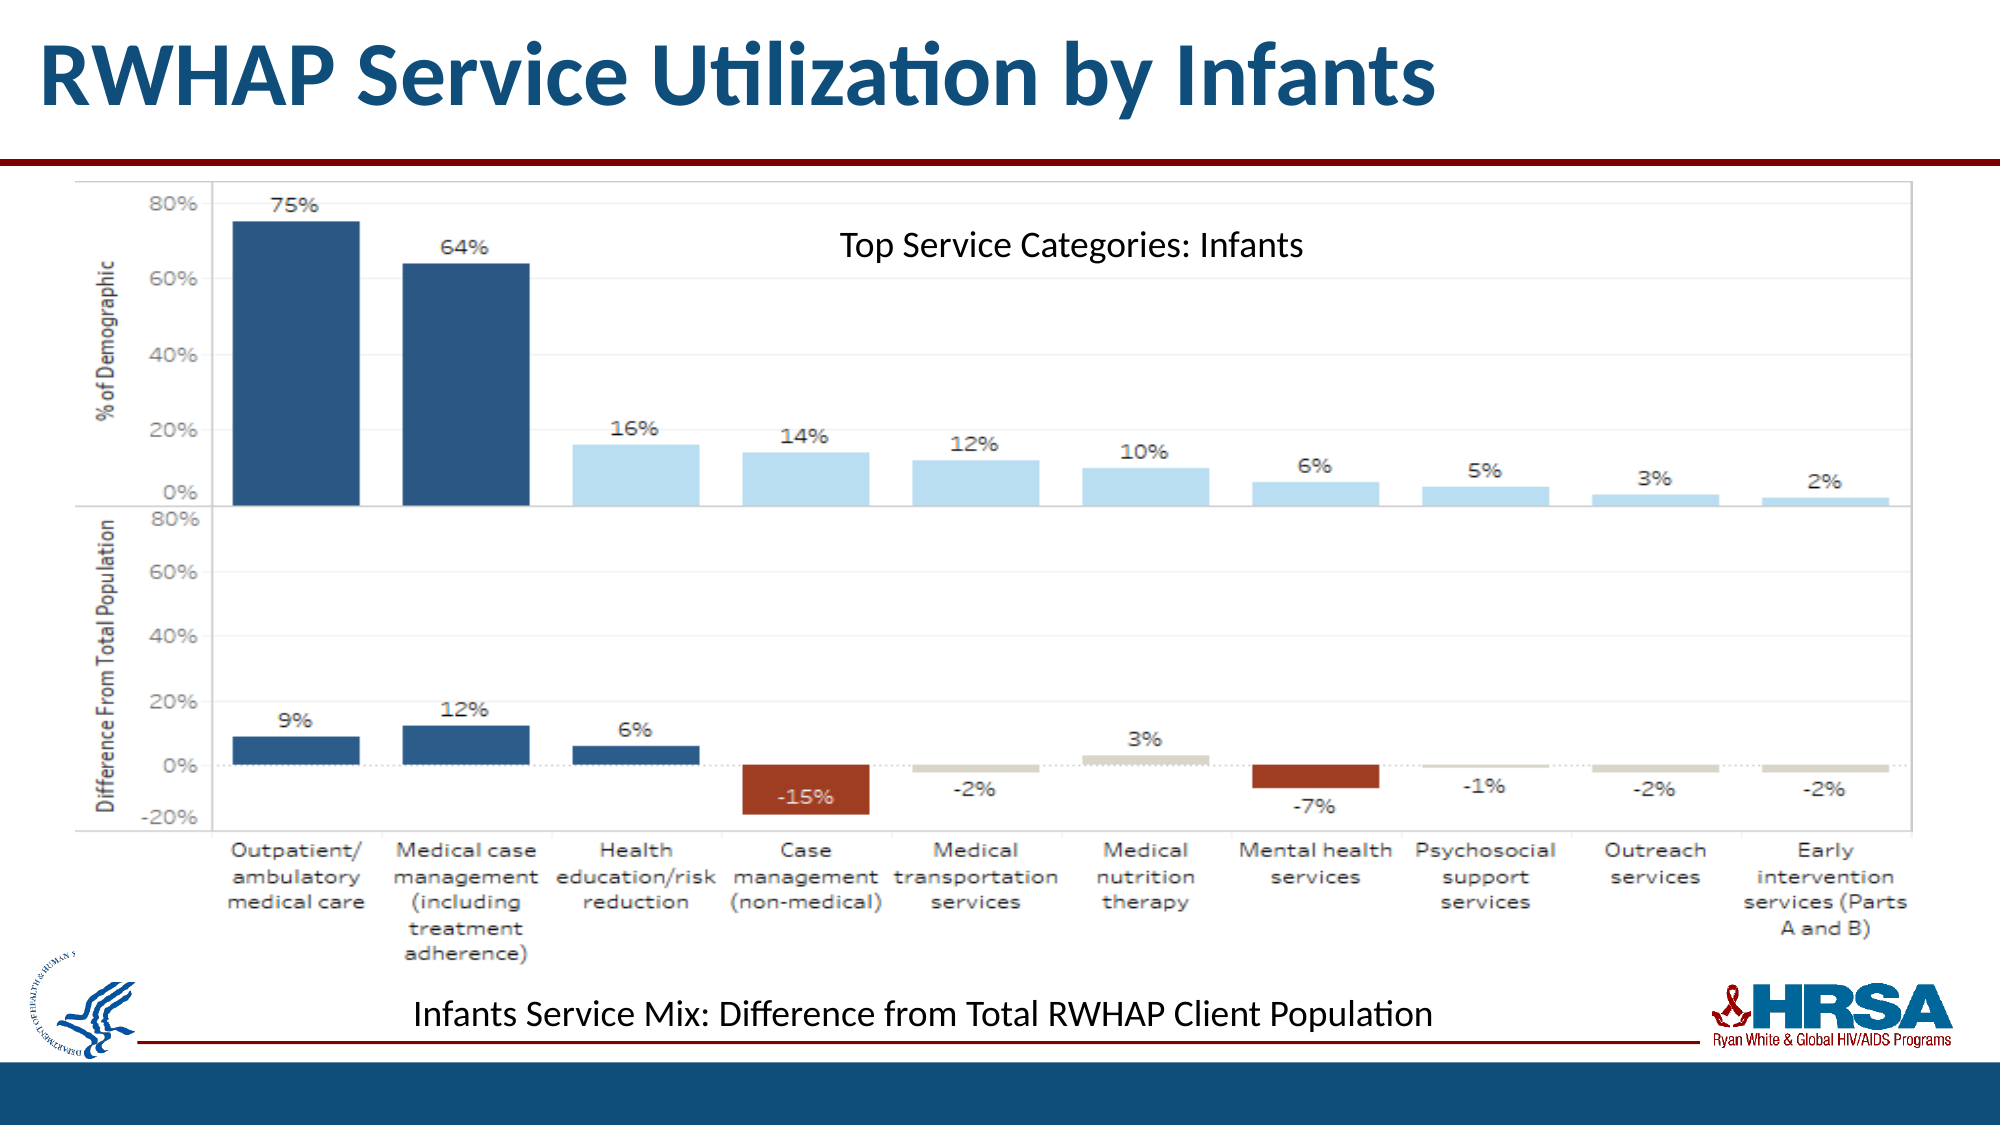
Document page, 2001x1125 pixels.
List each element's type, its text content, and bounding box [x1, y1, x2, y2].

picture [24, 181, 1913, 1063]
picture [1821, 996, 1836, 1003]
picture [1712, 983, 1953, 1048]
title RWHAP Service Utilization by Infants [24, 0, 1750, 152]
picture [1872, 983, 1953, 1024]
text_box Infants Service Mix: Difference from Total RWHAP Client Population [398, 982, 1714, 1041]
picture [1922, 1002, 1929, 1012]
